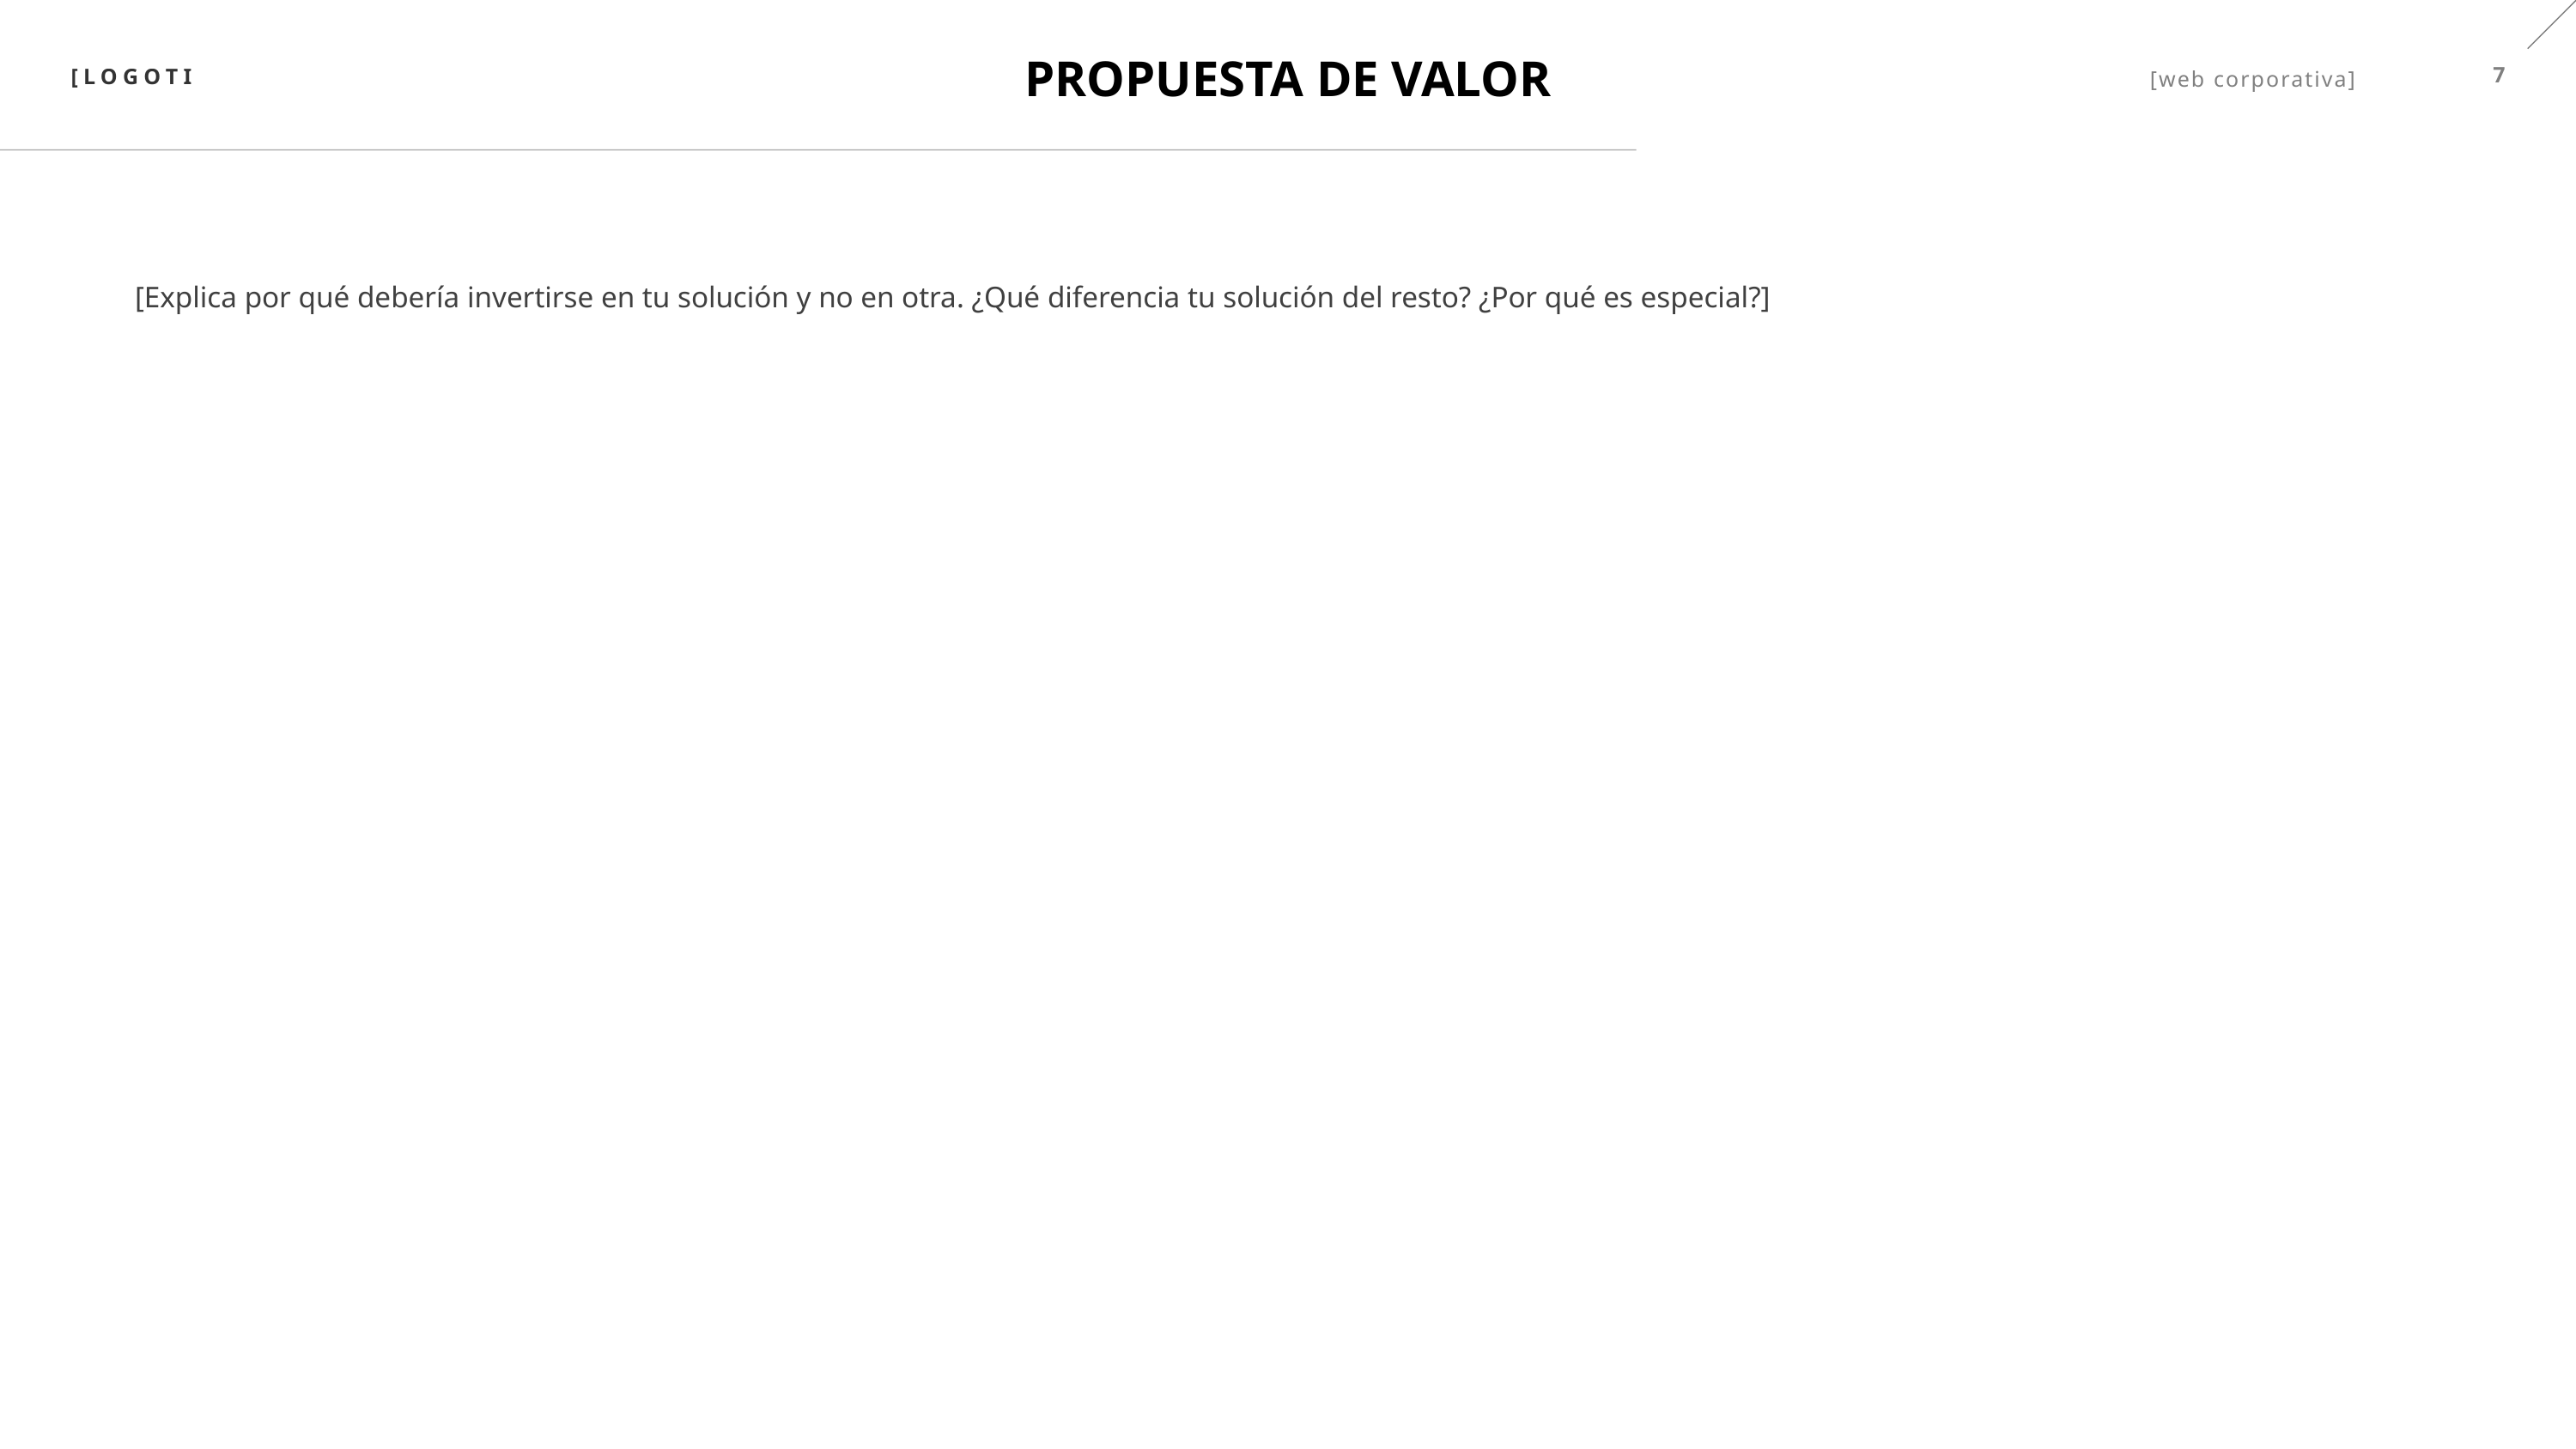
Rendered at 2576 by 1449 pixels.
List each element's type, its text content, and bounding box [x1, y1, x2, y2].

text_box [Explica por qué debería invertirse en tu solución y no en otra. ¿Qué diferencia tu solución del resto? ¿Por qué es especial?] [122, 255, 2451, 501]
text_box [LOGOTIPO] [70, 38, 375, 115]
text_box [2527, 0, 2576, 49]
text_box [web corporativa] [1807, 40, 2369, 123]
text_box PROPUESTA DE VALOR [1012, 41, 1564, 112]
slide_number 7 [2419, 38, 2506, 115]
